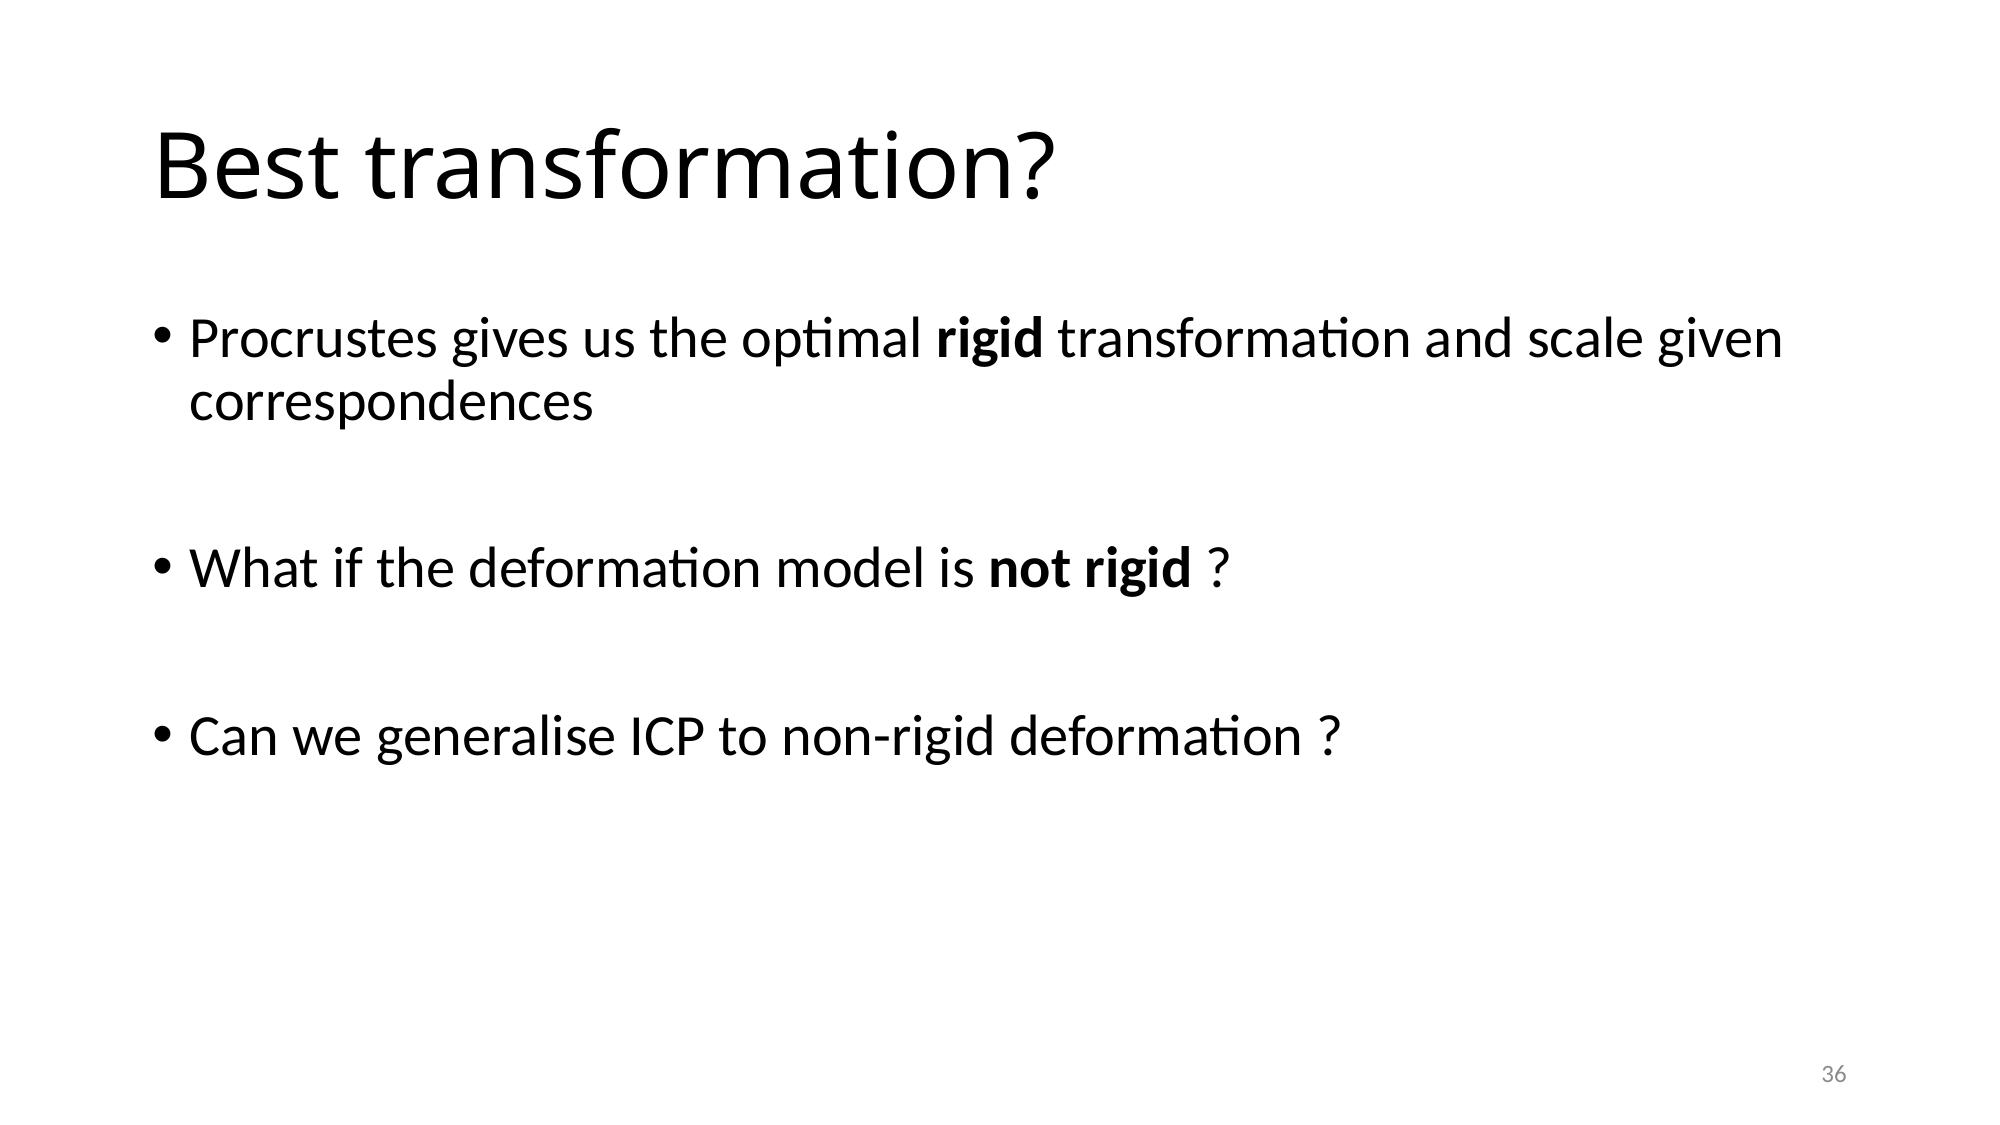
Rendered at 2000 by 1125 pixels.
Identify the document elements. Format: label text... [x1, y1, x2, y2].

list Procrustes gives us the optimal rigid transformation and scale given correspondences What if the deformation model is not rigid ? Can we generalise ICP to non-rigid deformation ? [137, 299, 1862, 1014]
title Best transformation? [137, 59, 1862, 278]
slide_number 36 [1412, 1042, 1862, 1103]
